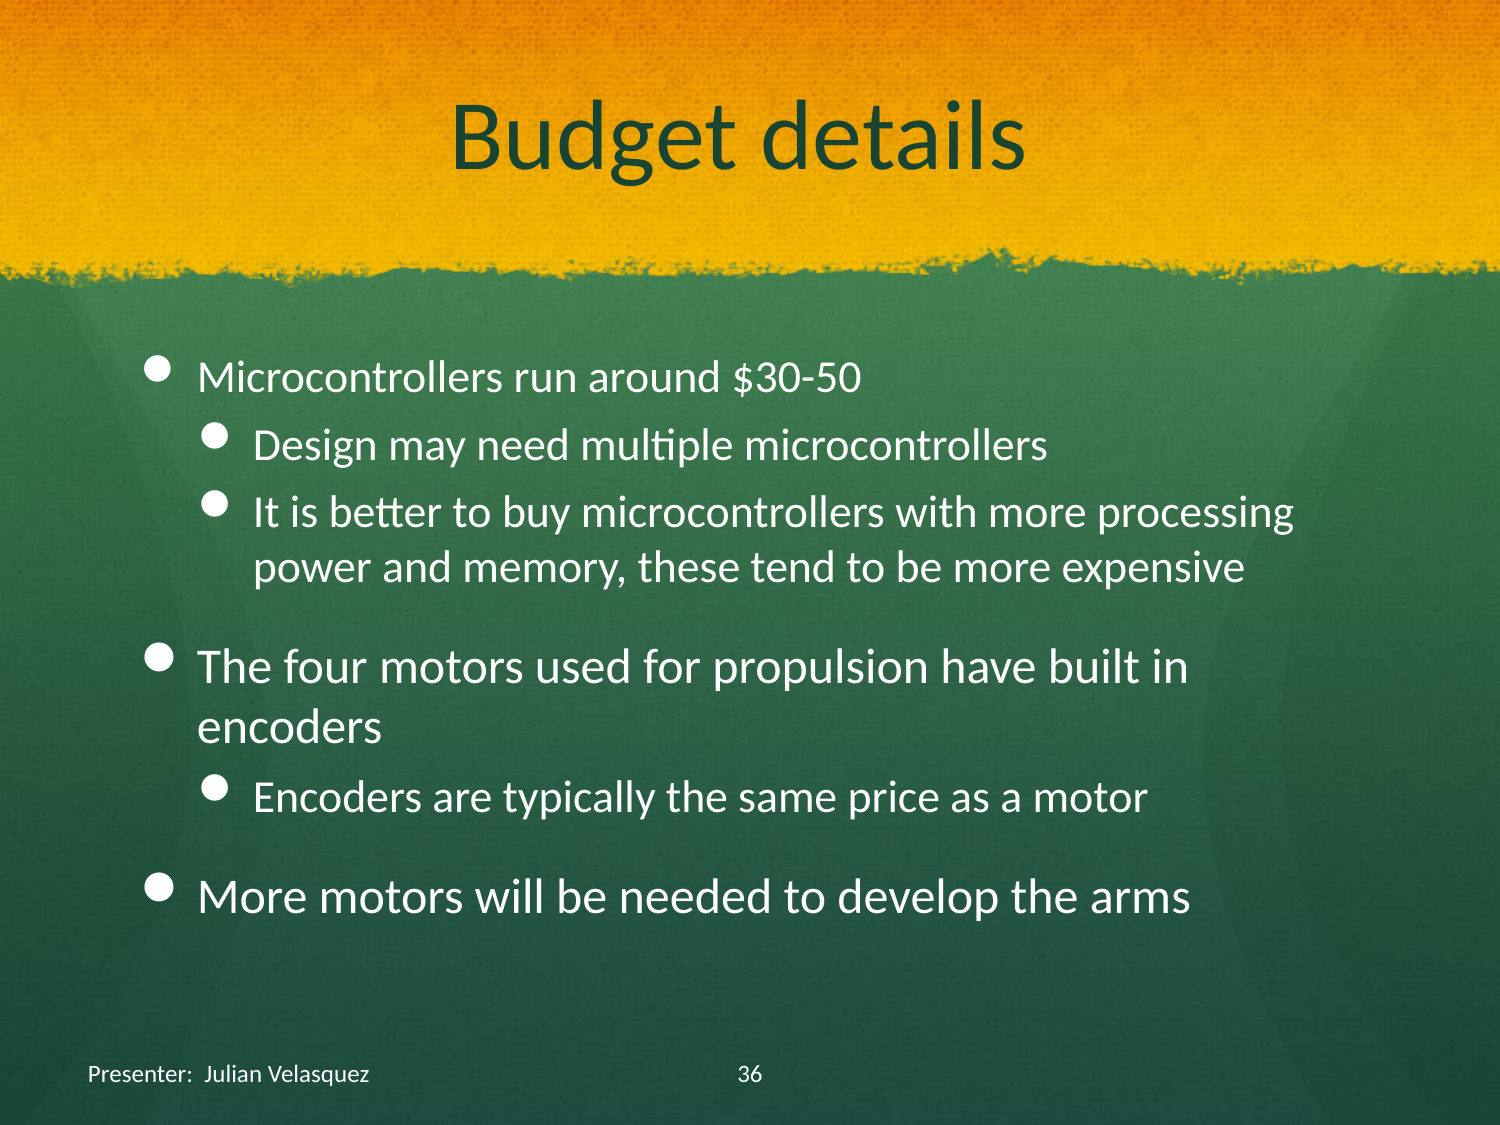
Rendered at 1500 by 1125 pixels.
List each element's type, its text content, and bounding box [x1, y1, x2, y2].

slide_number 36 [706, 1042, 794, 1103]
title Budget details [125, 13, 1375, 246]
picture [0, 0, 1500, 1125]
footer Presenter: Julian Velasquez [72, 1042, 548, 1103]
list Microcontrollers run around $30-50 Design may need multiple microcontrollers It is better to buy microcontrollers with more processing power and memory, these tend to be more expensive The four motors used for propulsion have built in encoders Encoders are typically the same price as a motor More motors will be needed to develop the arms [125, 339, 1375, 1026]
